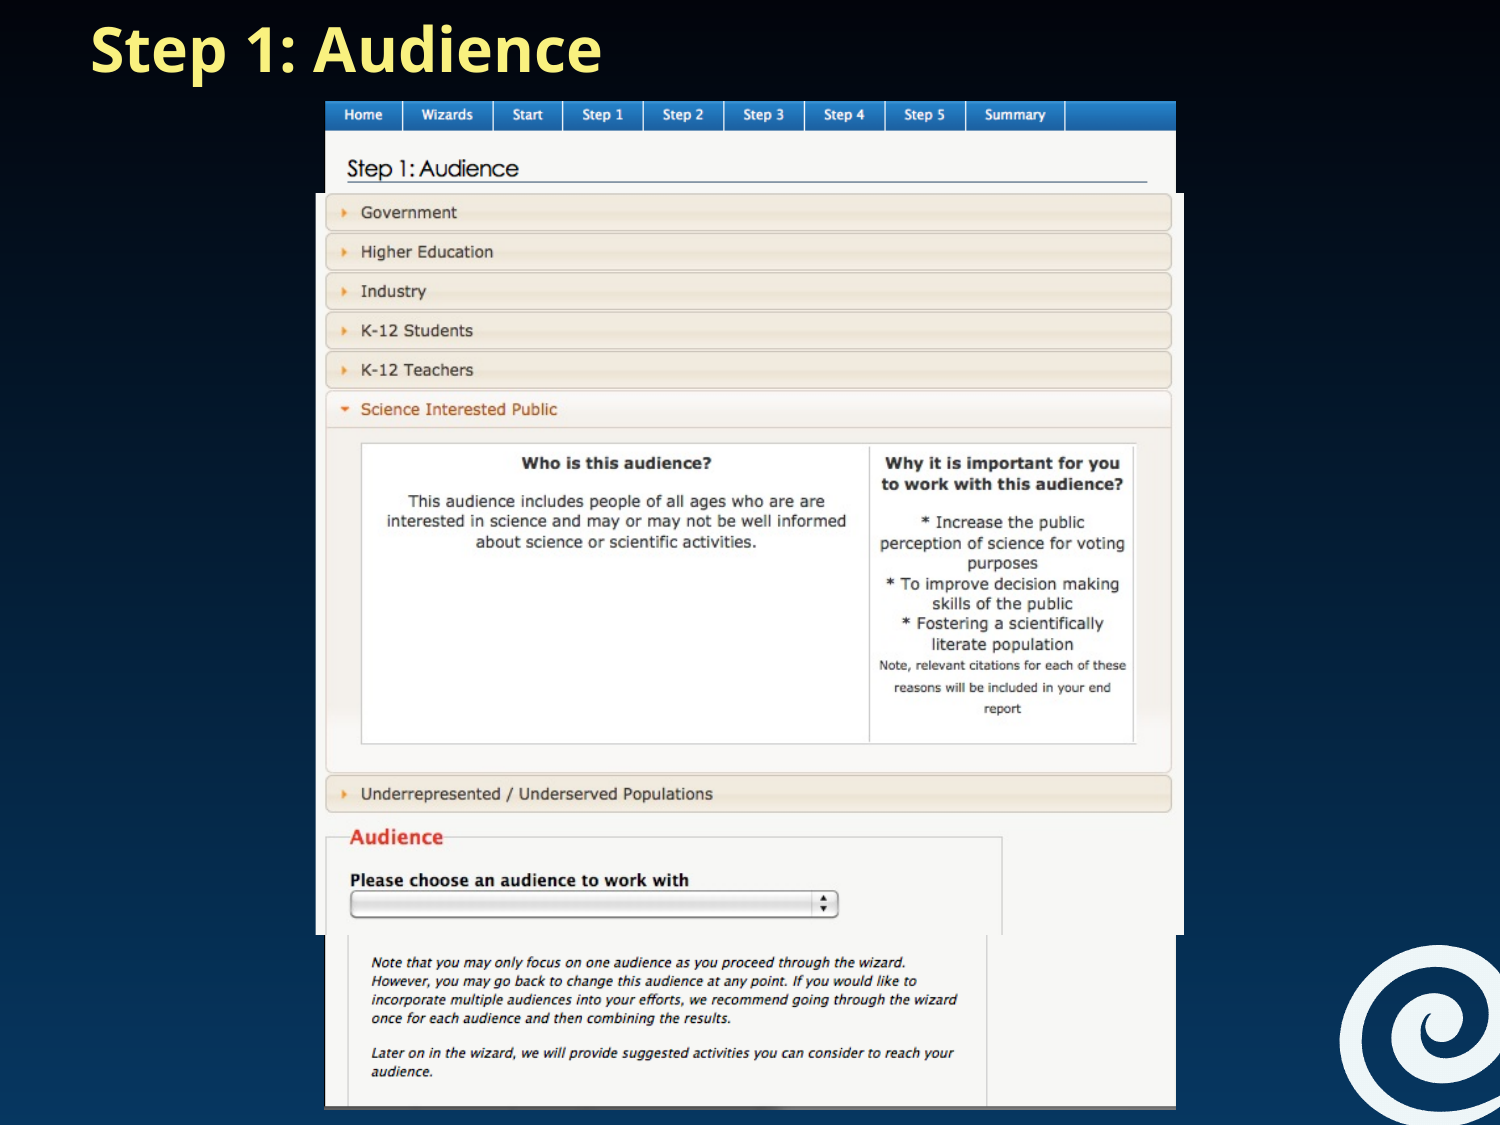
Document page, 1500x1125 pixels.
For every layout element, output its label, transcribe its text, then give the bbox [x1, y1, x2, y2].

picture [315, 193, 1185, 936]
picture [1326, 899, 1500, 1125]
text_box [324, 944, 1176, 1110]
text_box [324, 100, 1176, 192]
title Step 1: Audience [74, 0, 1426, 115]
